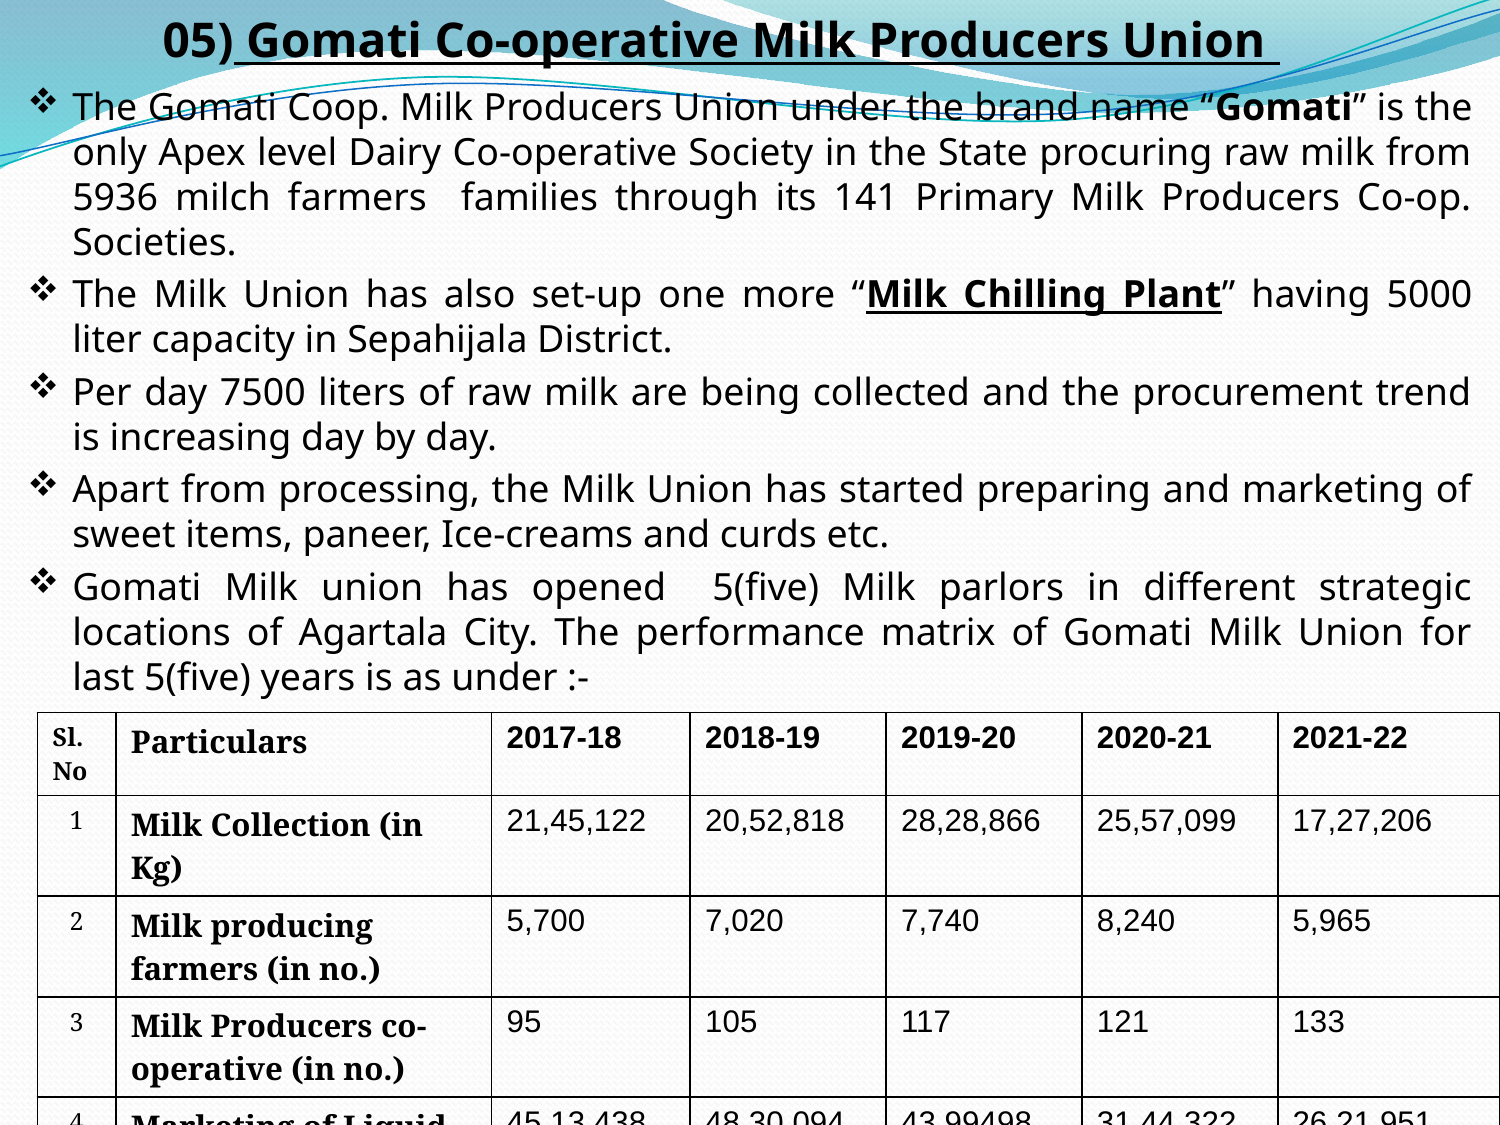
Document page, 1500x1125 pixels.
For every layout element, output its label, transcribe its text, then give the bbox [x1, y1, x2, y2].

table_cell 3 [38, 998, 115, 1096]
table_cell 17,27,206 [1279, 796, 1499, 895]
list The Gomati Coop. Milk Producers Union under the brand name “Gomati” is the only Apex level Dairy Co-operative Society in the State procuring raw milk from 5936 milch farmers families through its 141 Primary Milk Producers Co-op. Societies. The Milk Union has also set-up one more “Milk Chilling Plant” having 5000 liter capacity in Sepahijala District. Per day 7500 liters of raw milk are being collected and the procurement trend is increasing day by day. Apart from processing, the Milk Union has started preparing and marketing of sweet items, paneer, Ice-creams and curds etc. Gomati Milk union has opened 5(five) Milk parlors in different strategic locations of Agartala City. The performance matrix of Gomati Milk Union for last 5(five) years is as under :- [12, 75, 1488, 688]
table_cell 1 [38, 796, 115, 895]
table_cell 105 [691, 998, 885, 1096]
table_cell Milk Collection (in Kg) [117, 796, 491, 895]
table_cell 8,240 [1083, 897, 1277, 996]
table_header 2017-18 [492, 713, 689, 795]
table_header 2018-19 [691, 713, 885, 795]
table_cell 133 [1279, 998, 1499, 1096]
table_header 2019-20 [887, 713, 1081, 795]
table_cell 5,700 [492, 897, 689, 996]
table_cell 43,99498 [887, 1098, 1081, 1125]
table_cell 45,13,438 [492, 1098, 689, 1125]
table_header Particulars [117, 713, 491, 795]
table_header 2020-21 [1083, 713, 1277, 795]
table_cell Marketing of Liquid Milk (in liter) [117, 1098, 491, 1125]
table_cell 20,52,818 [691, 796, 885, 895]
table_header 2021-22 [1279, 713, 1499, 795]
table_cell 2 [38, 897, 115, 996]
table_cell 48,30,094 [691, 1098, 885, 1125]
table_cell 4 [38, 1098, 115, 1125]
table_cell Milk Producers co-operative (in no.) [117, 998, 491, 1096]
table_cell Milk producing farmers (in no.) [117, 897, 491, 996]
table_cell 26,21,951 [1279, 1098, 1499, 1125]
table_cell 7,740 [887, 897, 1081, 996]
table_cell 31,44,322 [1083, 1098, 1277, 1125]
table_cell 25,57,099 [1083, 796, 1277, 895]
table_cell 95 [492, 998, 689, 1096]
table_cell 28,28,866 [887, 796, 1081, 895]
table_cell 121 [1083, 998, 1277, 1096]
table_header Sl. No [38, 713, 115, 795]
table_cell 117 [887, 998, 1081, 1096]
table_cell 7,020 [691, 897, 885, 996]
table_cell 5,965 [1279, 897, 1499, 996]
title 05) Gomati Co-operative Milk Producers Union [150, 0, 1363, 68]
table_cell 21,45,122 [492, 796, 689, 895]
